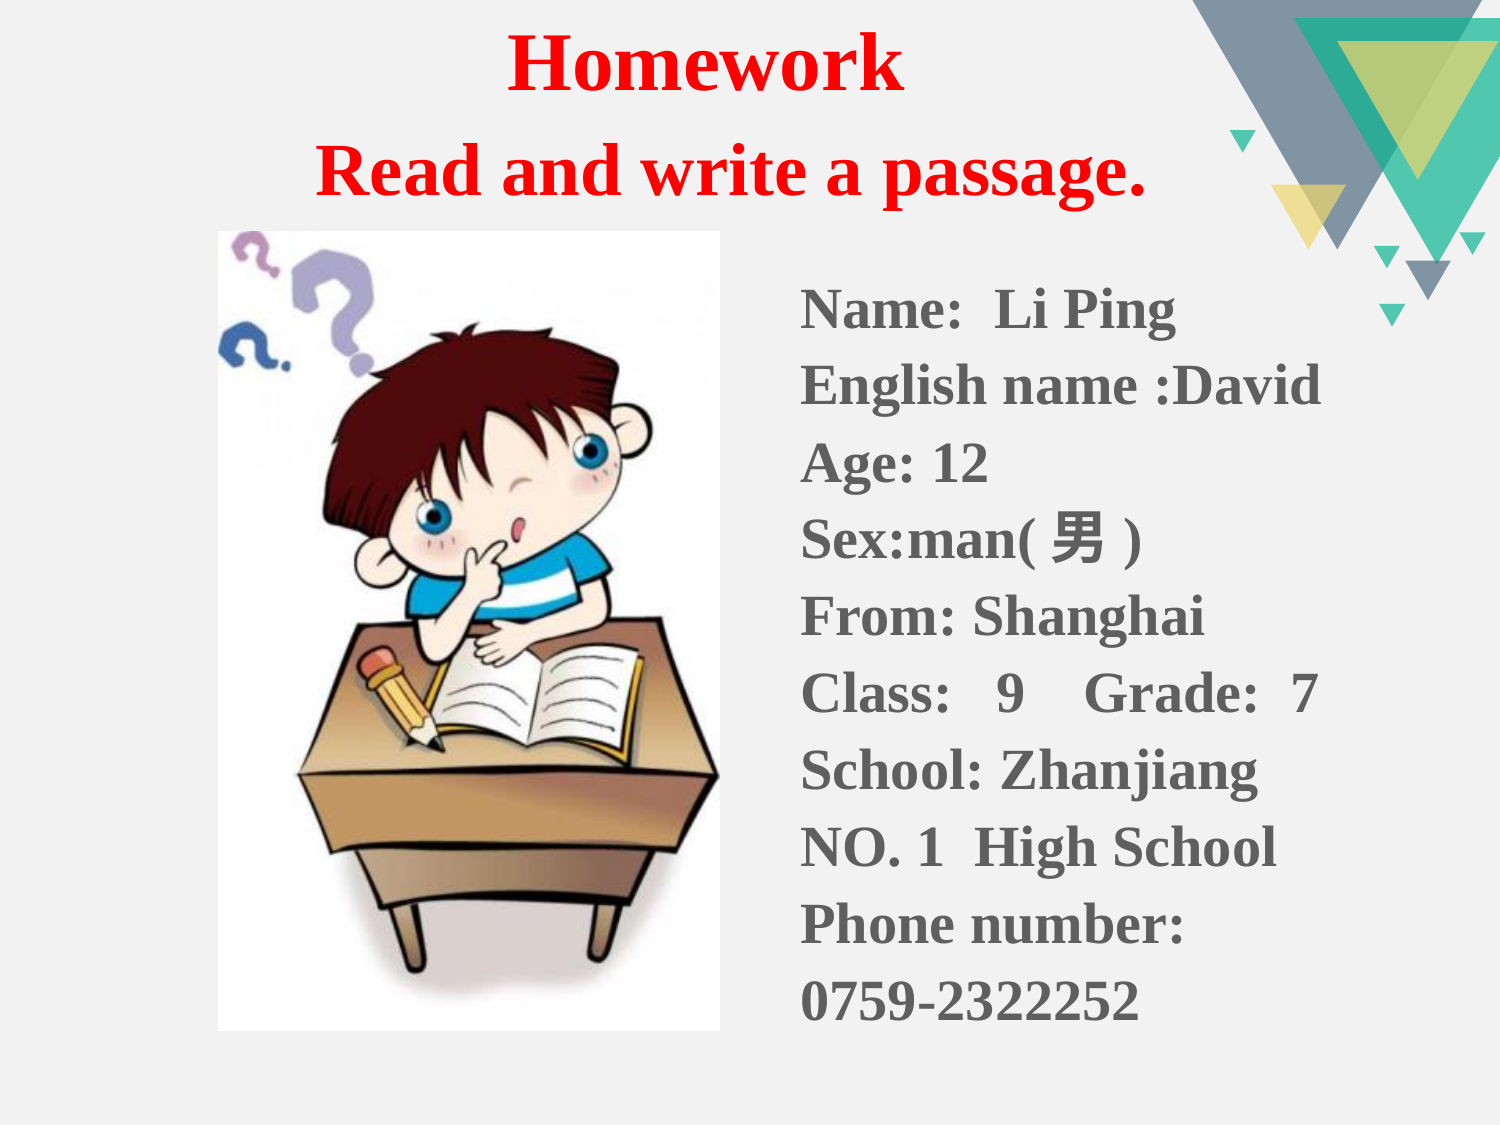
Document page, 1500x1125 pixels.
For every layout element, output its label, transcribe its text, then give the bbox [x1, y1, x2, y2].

text_box Read and write a passage. [301, 113, 1341, 219]
text_box Homework [492, 0, 920, 115]
text_box Name: Li Ping English name :David Age: 12 Sex:man(男) From: Shanghai Class: 9 Grade: 7 School: Zhanjiang NO. 1 High School Phone number: 0759-2322252 [785, 255, 1348, 1040]
picture [218, 231, 720, 1031]
